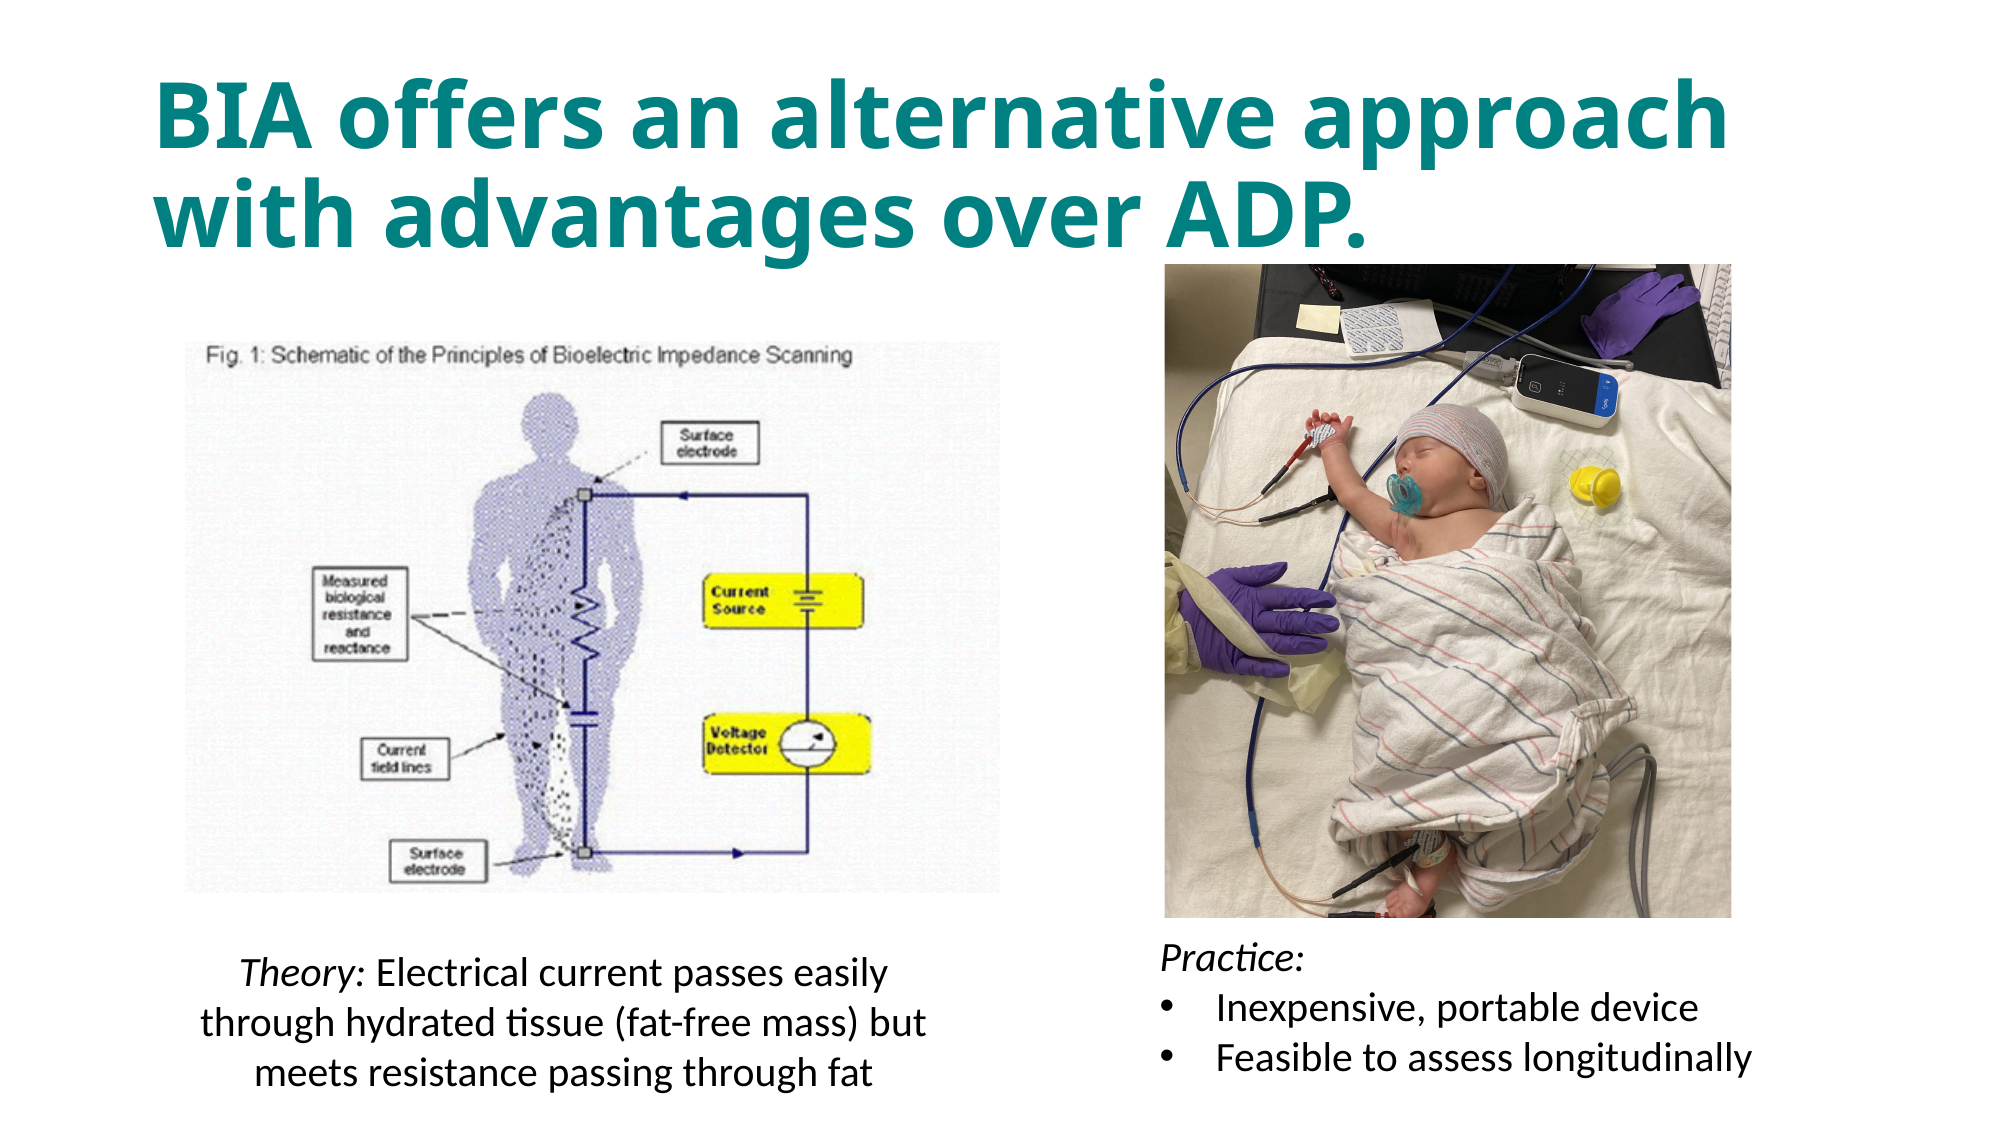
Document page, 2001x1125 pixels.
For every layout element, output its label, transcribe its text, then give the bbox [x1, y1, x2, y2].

text_box Practice: Inexpensive, portable device Feasible to assess longitudinally [1144, 922, 1882, 1088]
picture [185, 341, 1000, 893]
text_box Theory: Electrical current passes easily through hydrated tissue (fat-free mass) but meets resistance passing through fat [164, 937, 963, 1102]
title BIA offers an alternative approach with advantages over ADP. [137, 59, 1863, 278]
picture [1164, 264, 1732, 918]
